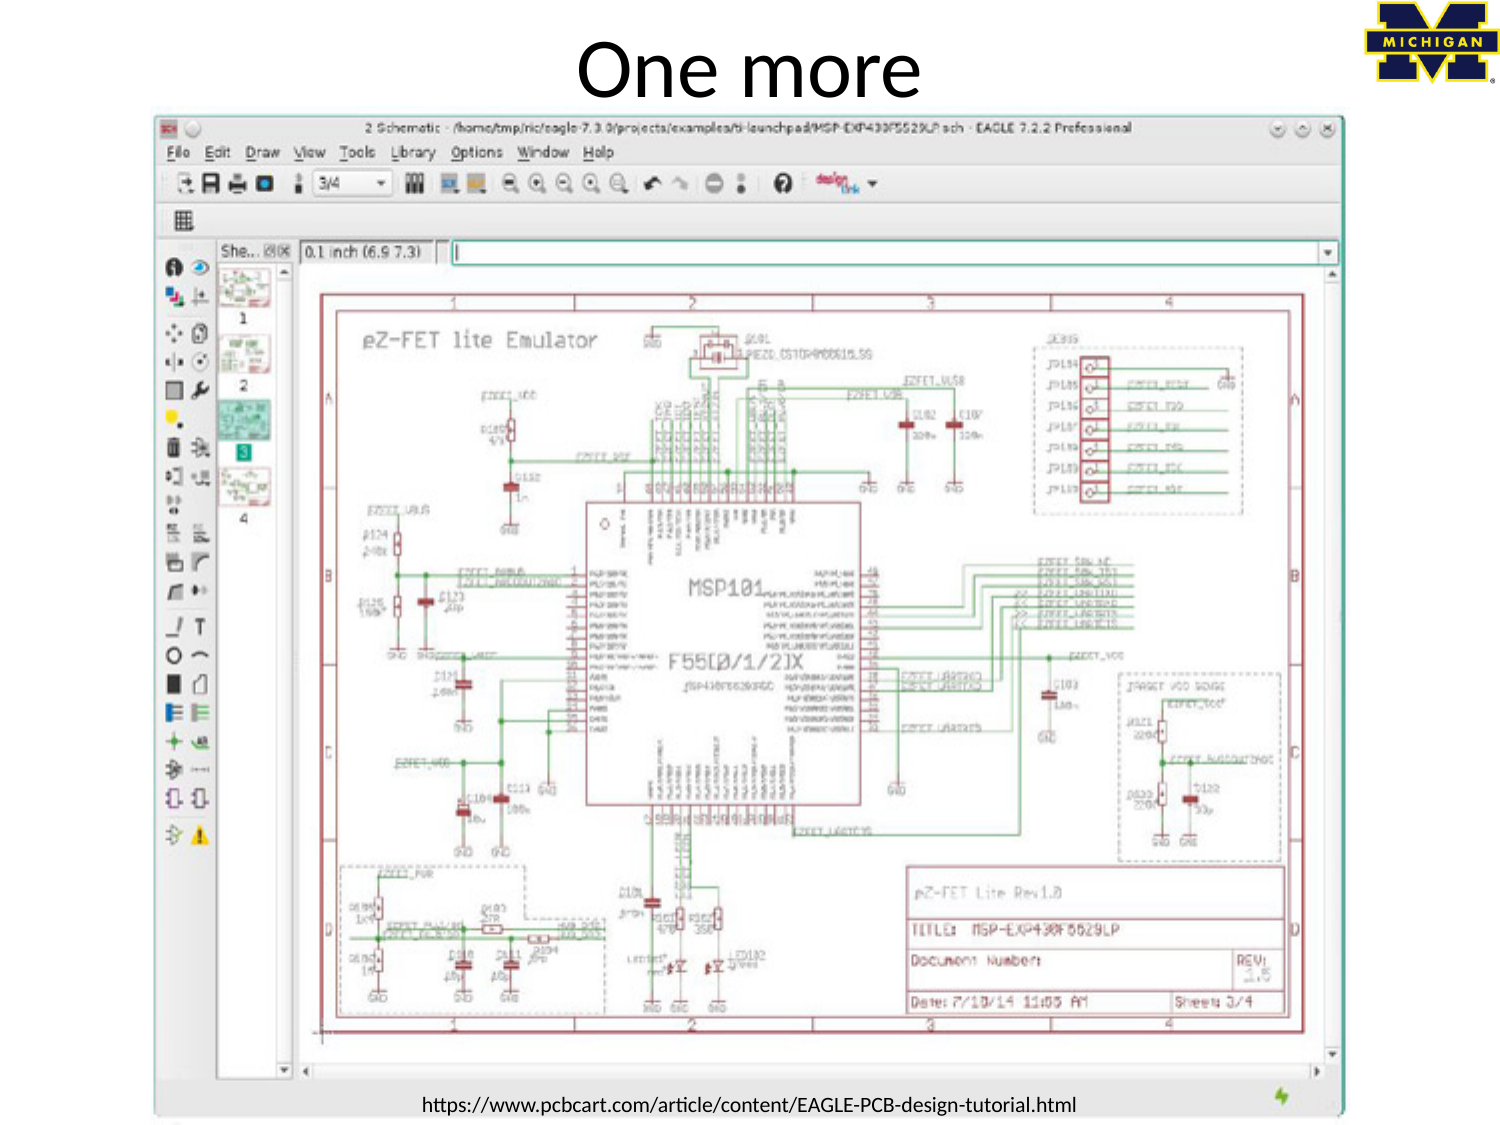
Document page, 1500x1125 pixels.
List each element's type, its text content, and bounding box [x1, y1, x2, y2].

picture [149, 106, 1351, 1125]
title One more [75, 5, 1425, 123]
picture [1362, 0, 1500, 88]
